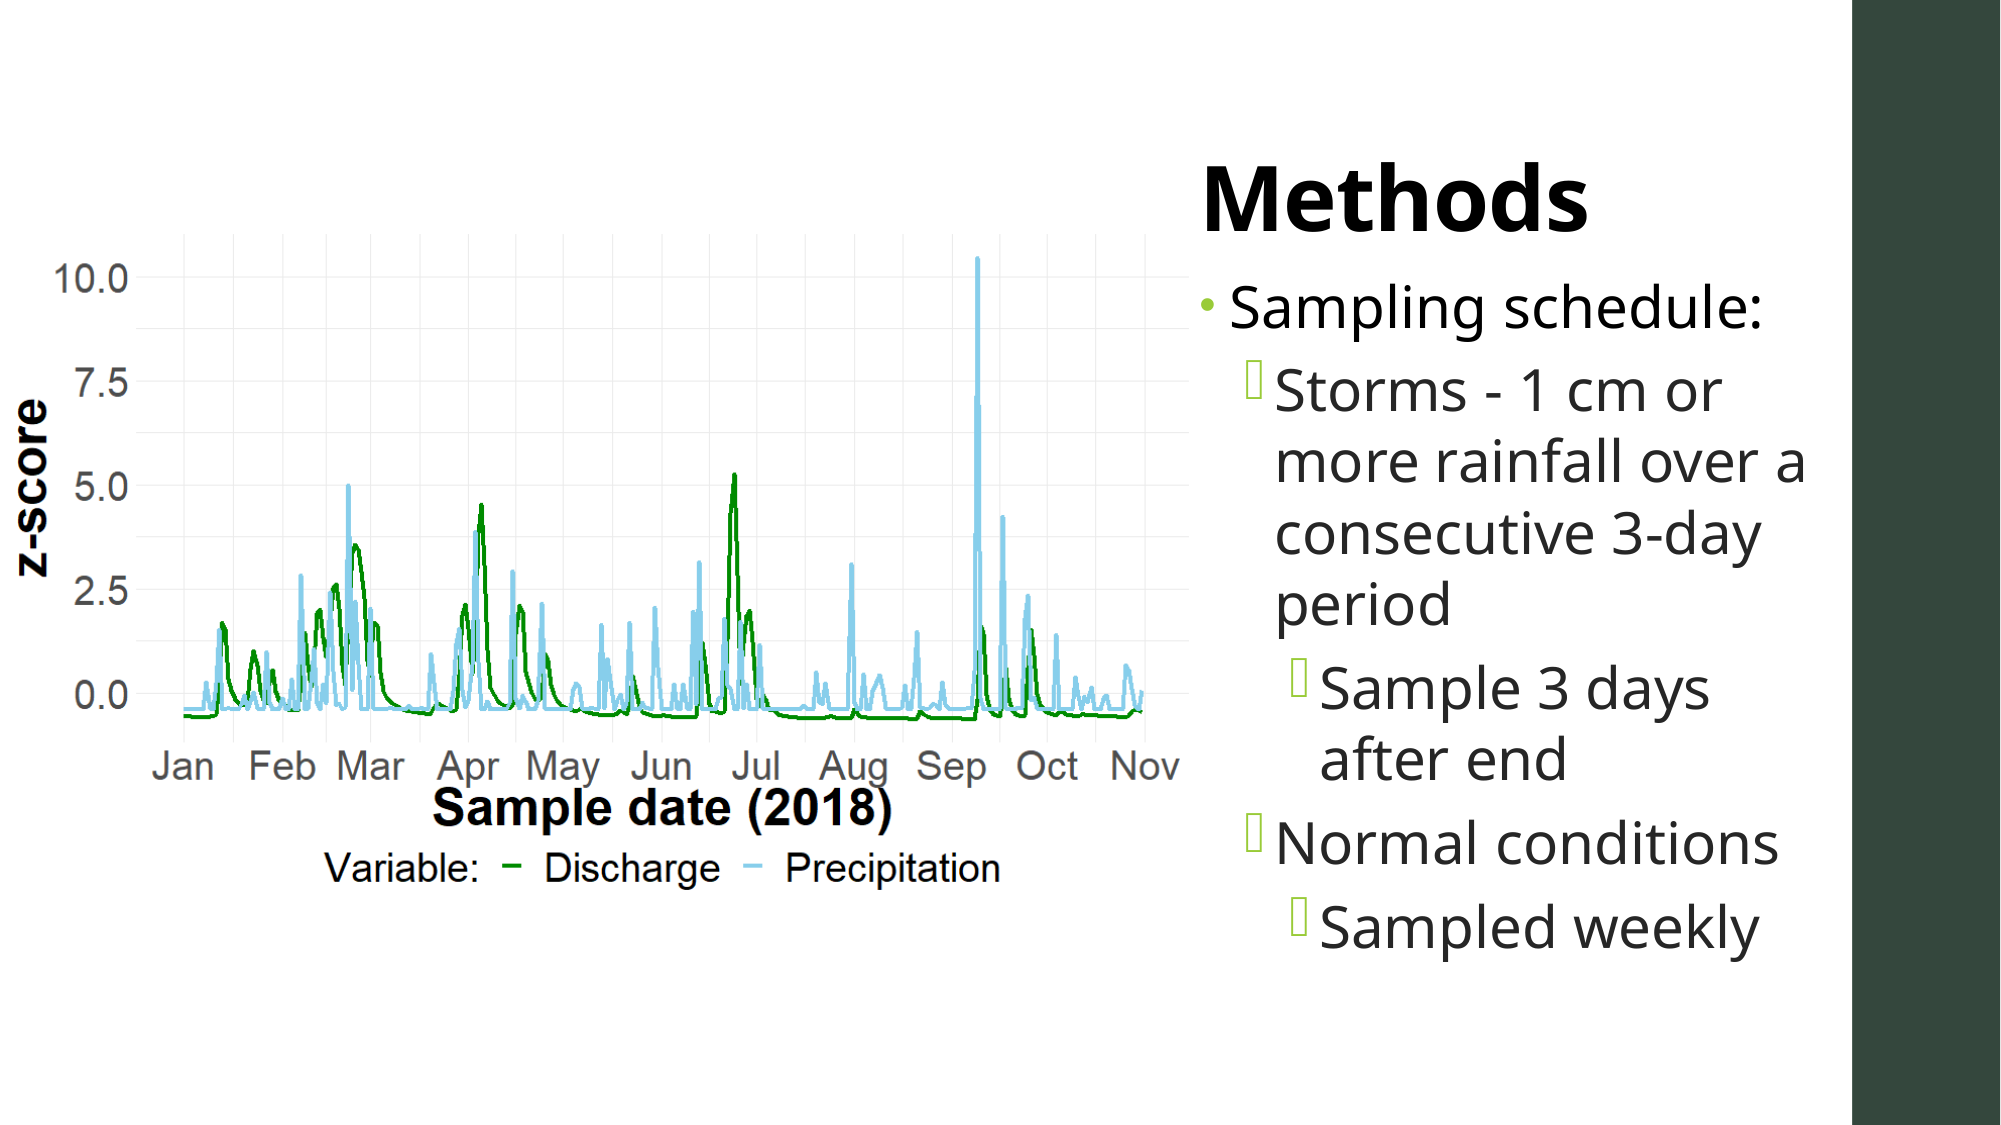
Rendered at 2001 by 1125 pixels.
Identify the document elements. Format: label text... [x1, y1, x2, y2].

picture [0, 227, 1198, 898]
list Sampling schedule: Storms - 1 cm or more rainfall over a consecutive 3-day period Sample 3 days after end Normal conditions Sampled weekly [1184, 261, 1851, 981]
title Methods [1184, 134, 1808, 261]
text_box [1851, 0, 2000, 1125]
